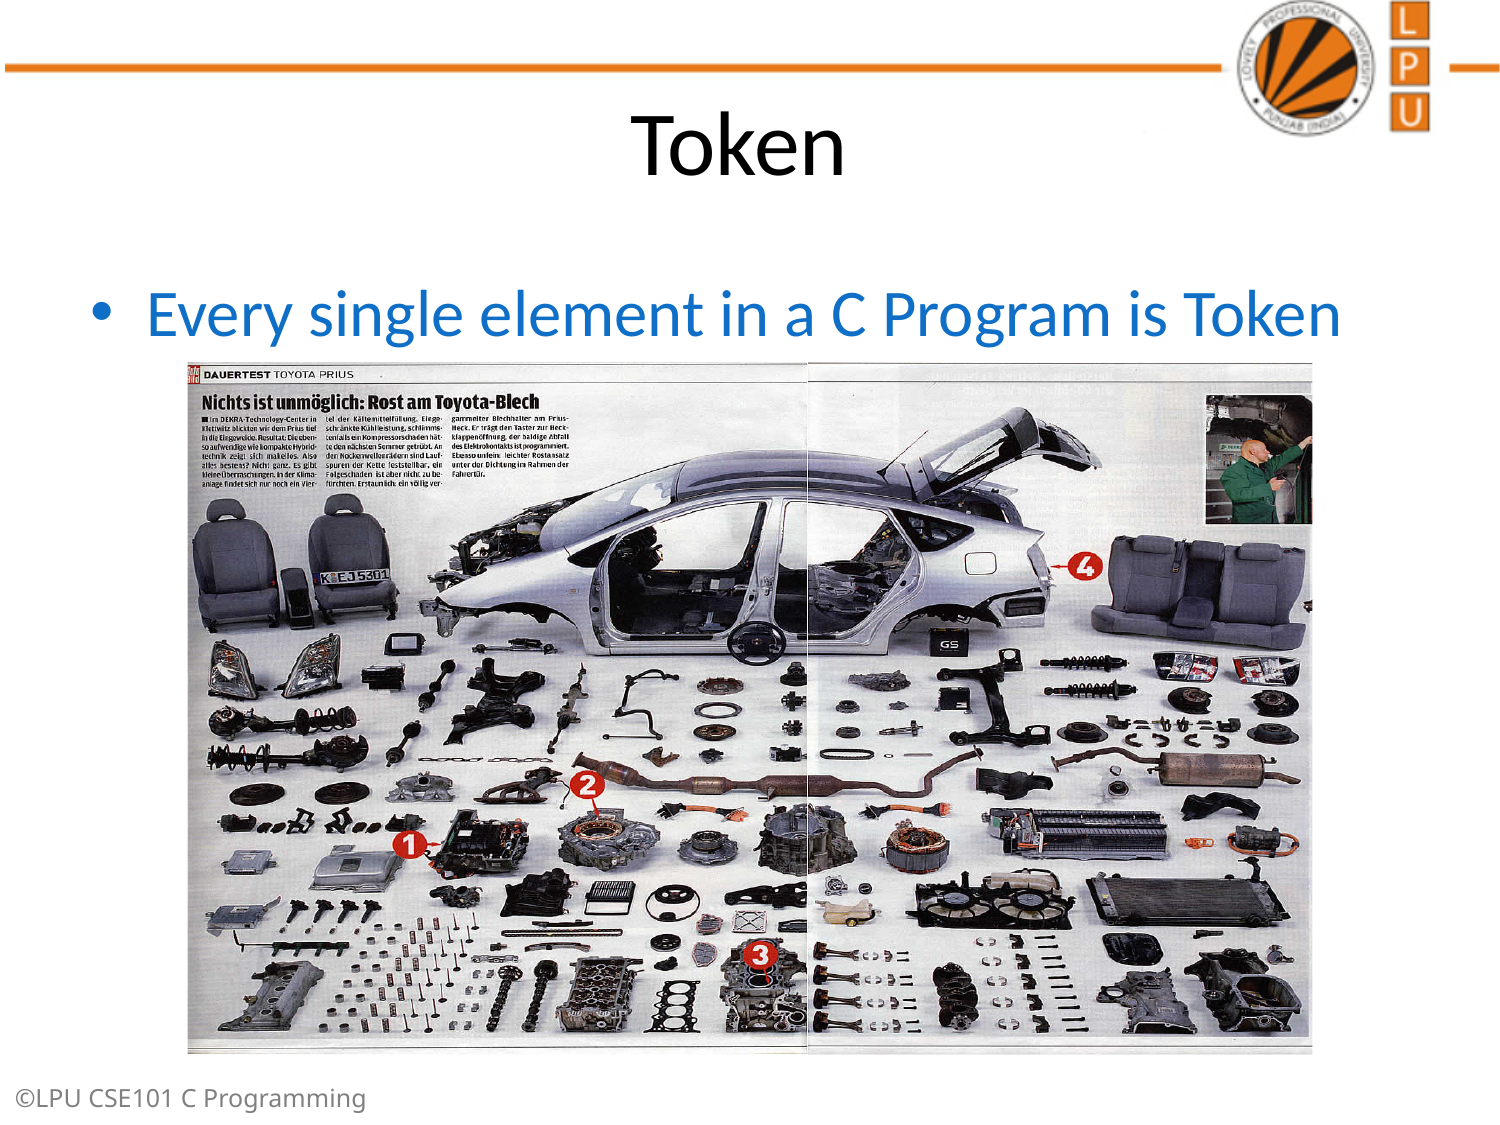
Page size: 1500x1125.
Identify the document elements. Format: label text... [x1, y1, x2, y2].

list Every single element in a C Program is Token [74, 262, 1426, 1006]
picture [5, 0, 1500, 155]
title Token [74, 44, 1426, 233]
picture [187, 362, 1313, 1056]
